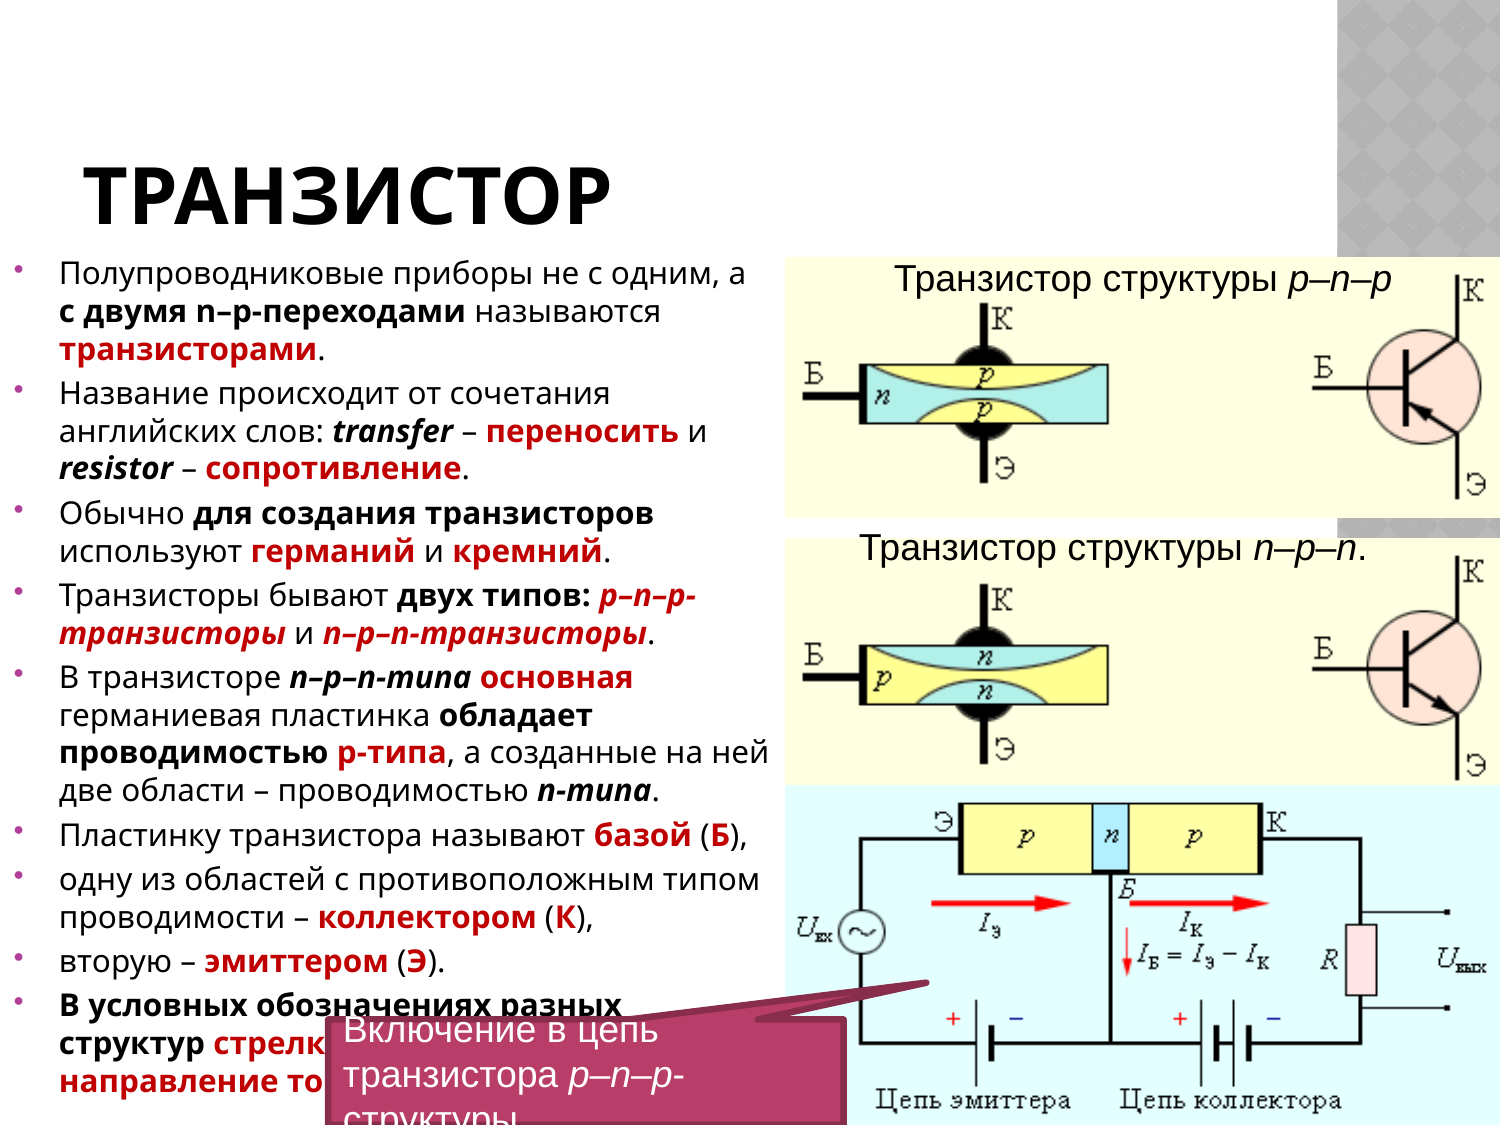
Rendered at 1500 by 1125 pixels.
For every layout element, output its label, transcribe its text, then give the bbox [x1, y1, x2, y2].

title Транзистор [75, 52, 1263, 240]
text_box Включение в цепь транзистора p–n–p-структуры [324, 997, 778, 1125]
picture [784, 257, 1500, 519]
text_box Транзистор структуры p–n–p [878, 246, 1442, 255]
list Полупроводниковые приборы не с одним, а с двумя n–p-переходами называются транзисторами. Название происходит от сочетания английских слов: transfer – переносить и resistor – сопротивление. Обычно для создания транзисторов используют германий и кремний. Транзисторы бывают двух типов: p–n–p-транзисторы и n–p–n-транзисторы. В транзисторе n–p–n-типа основная германиевая пластинка обладает проводимостью p-типа, а созданные на ней две области – проводимостью n-типа. Пластинку транзистора называют базой (Б), одну из областей с противоположным типом проводимости – коллектором (К), вторую – эмиттером (Э). В условных обозначениях разных структур стрелка эмиттера показывает направление тока через транзистор. [0, 246, 786, 1125]
picture [784, 538, 1500, 1125]
text_box Транзистор структуры n–p–n. [843, 527, 1407, 536]
